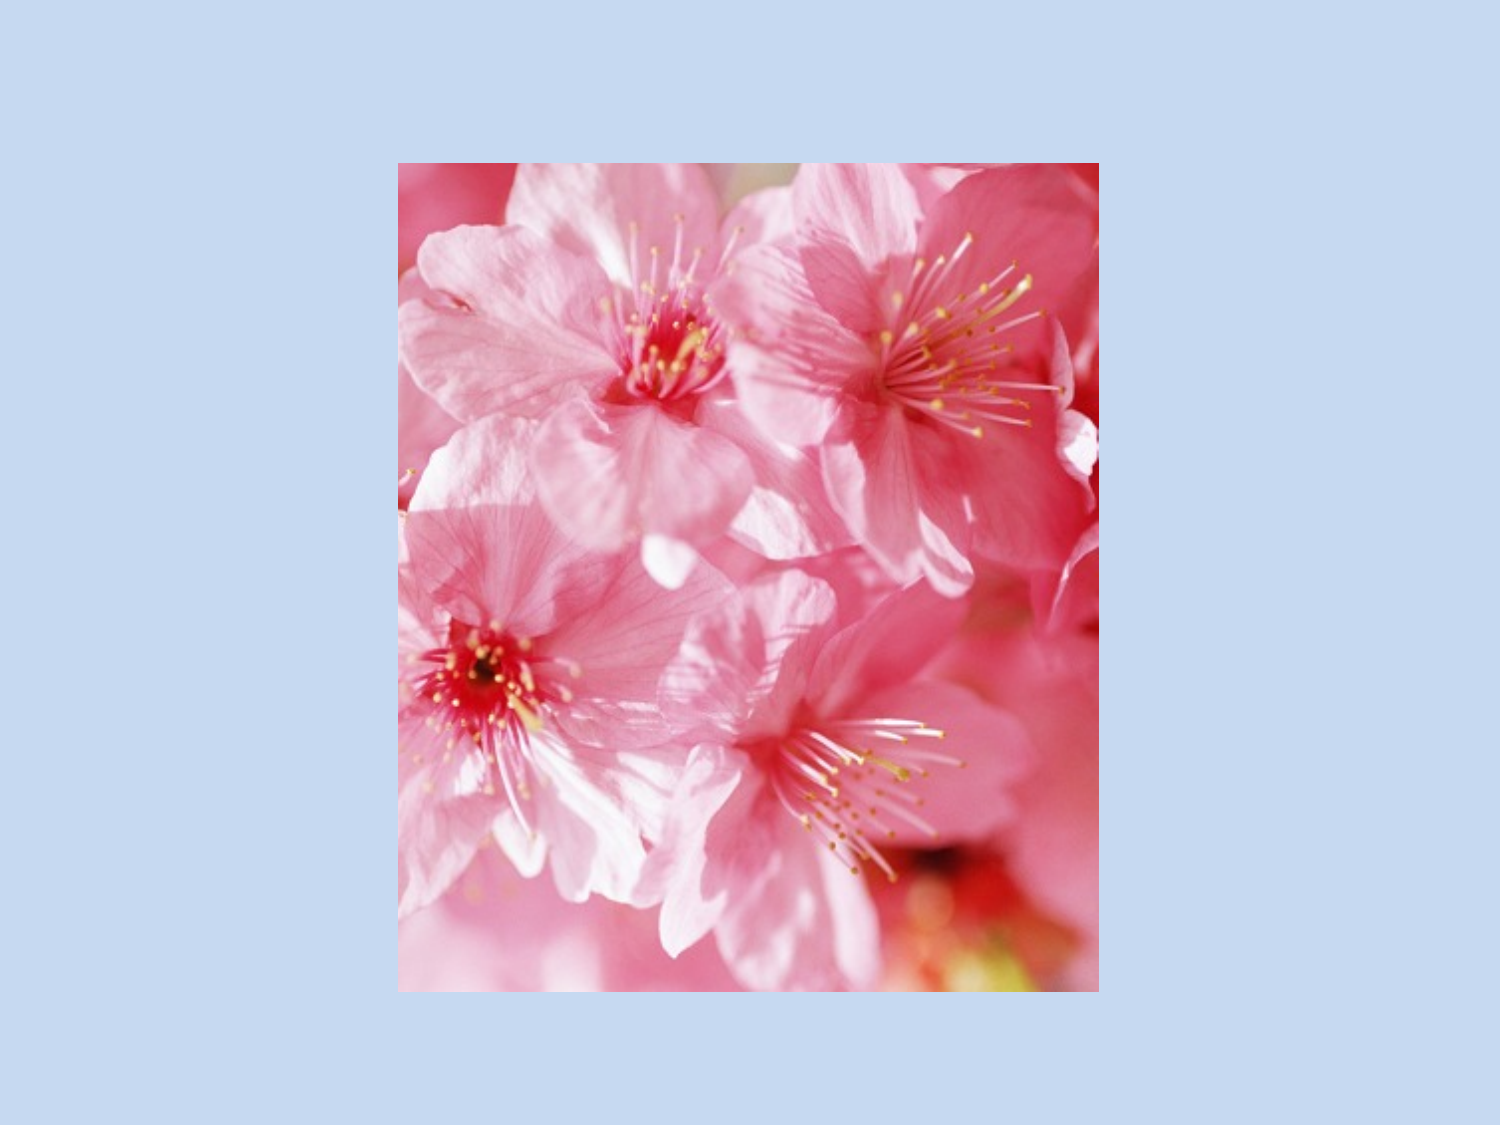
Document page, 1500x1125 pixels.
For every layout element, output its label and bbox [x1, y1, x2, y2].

picture [398, 163, 1100, 993]
